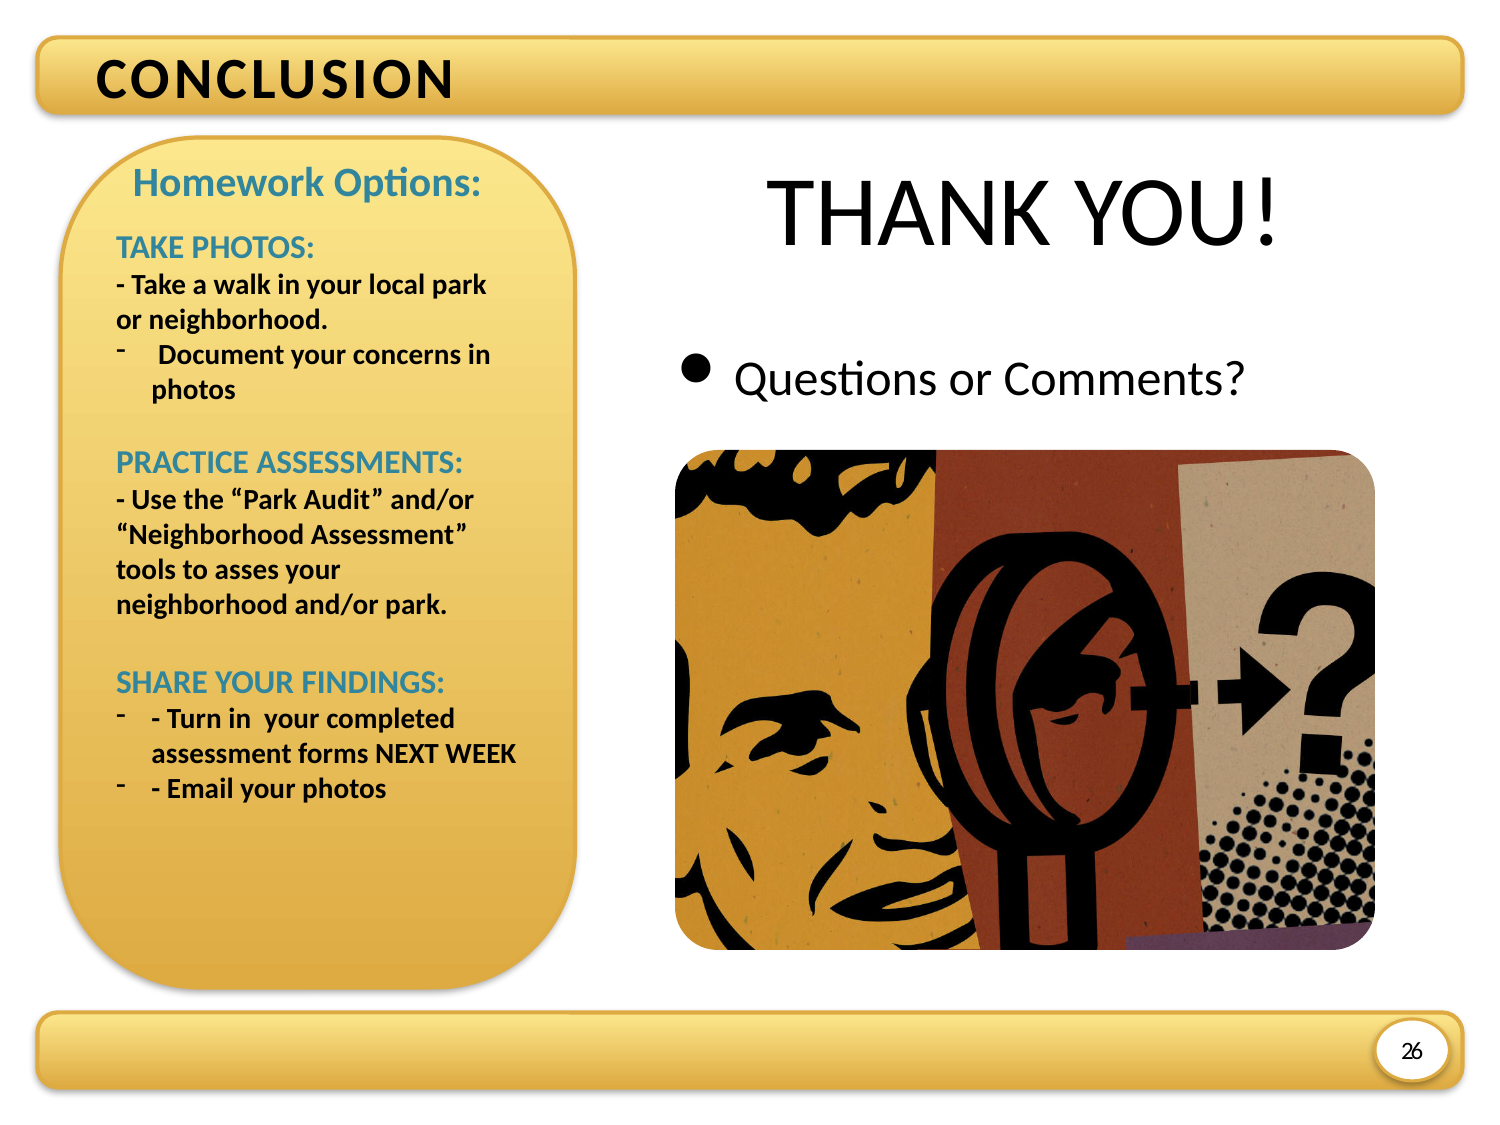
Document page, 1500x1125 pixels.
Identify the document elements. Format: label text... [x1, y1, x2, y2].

text_box CONCLUSION [36, 36, 1464, 114]
slide_number 27 [1074, 1097, 1425, 1103]
text_box [36, 1011, 1464, 1089]
text_box 26 [1374, 1018, 1451, 1082]
picture [674, 449, 1376, 951]
text_box TAKE PHOTOS: - Take a walk in your local park or neighborhood. Document your concerns in photos PRACTICE ASSESSMENTS: - Use the “Park Audit” and/or “Neighborhood Assessment” tools to asses your neighborhood and/or park. SHARE YOUR FINDINGS: - Turn in your completed assessment forms NEXT WEEK - Email your photos [59, 163, 576, 989]
list THANK YOU! Questions or Comments? [662, 137, 1388, 975]
title Homework Options: [117, 112, 518, 213]
